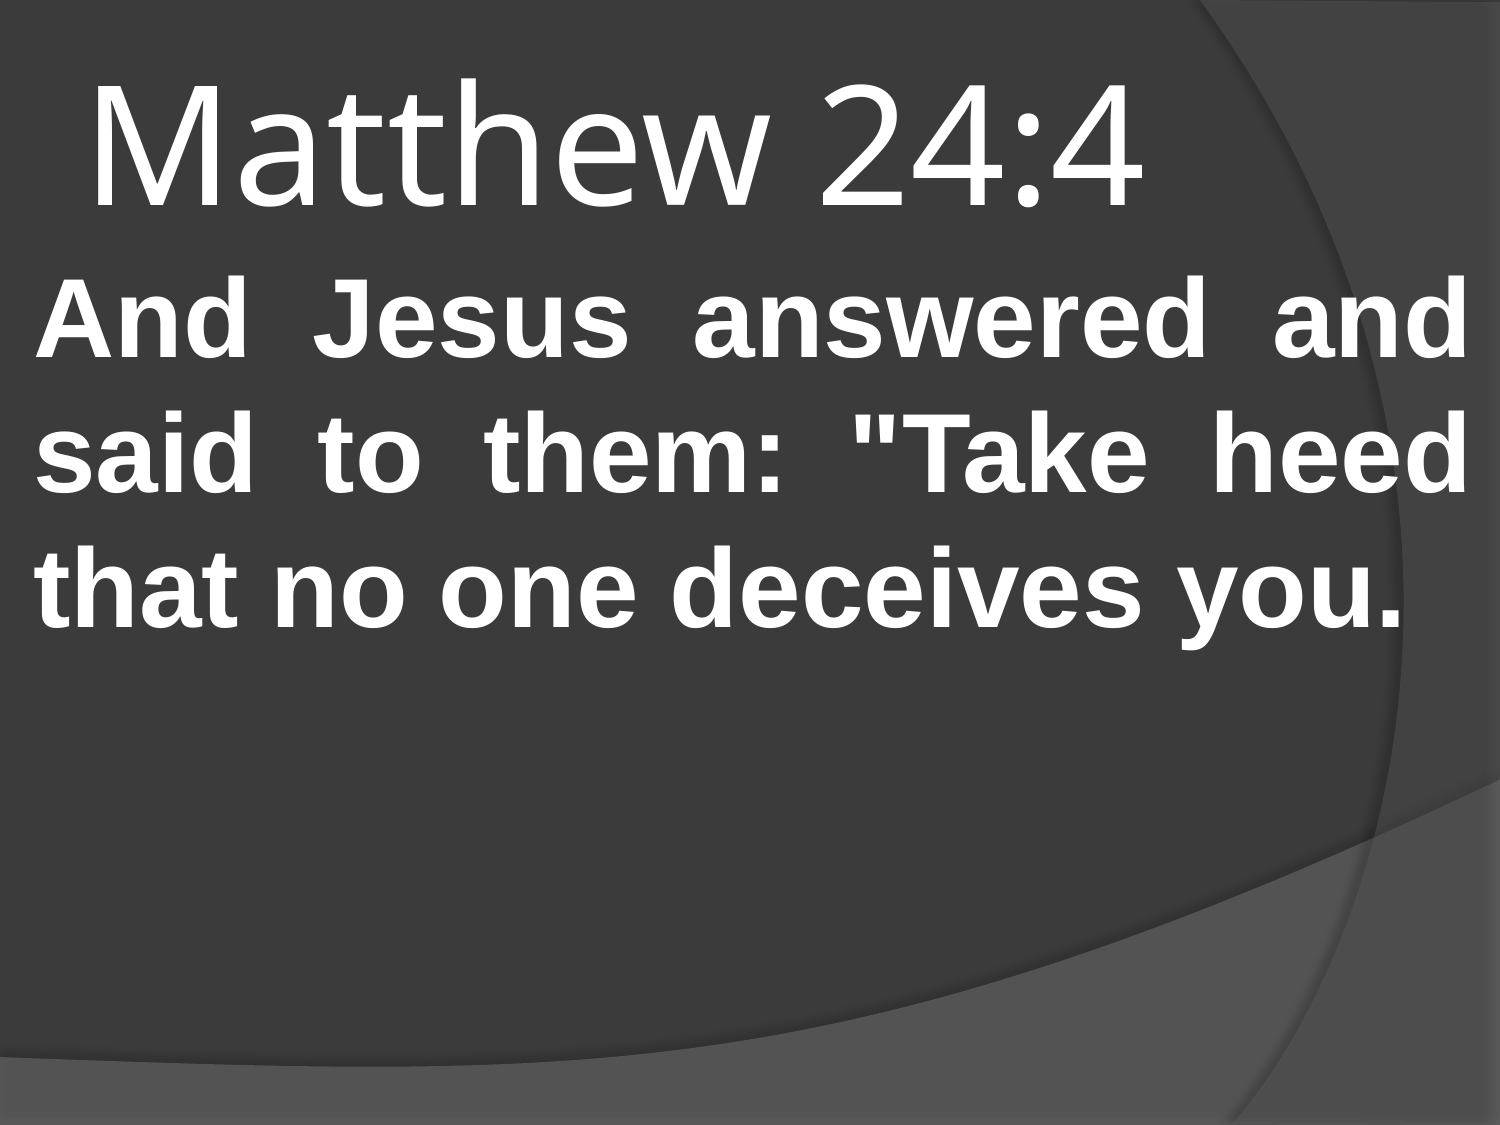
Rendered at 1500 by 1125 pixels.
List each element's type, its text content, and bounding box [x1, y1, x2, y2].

title Matthew 24:4 [75, 45, 1300, 233]
list And Jesus answered and said to them: "Take heed that no one deceives you. [12, 237, 1488, 1113]
